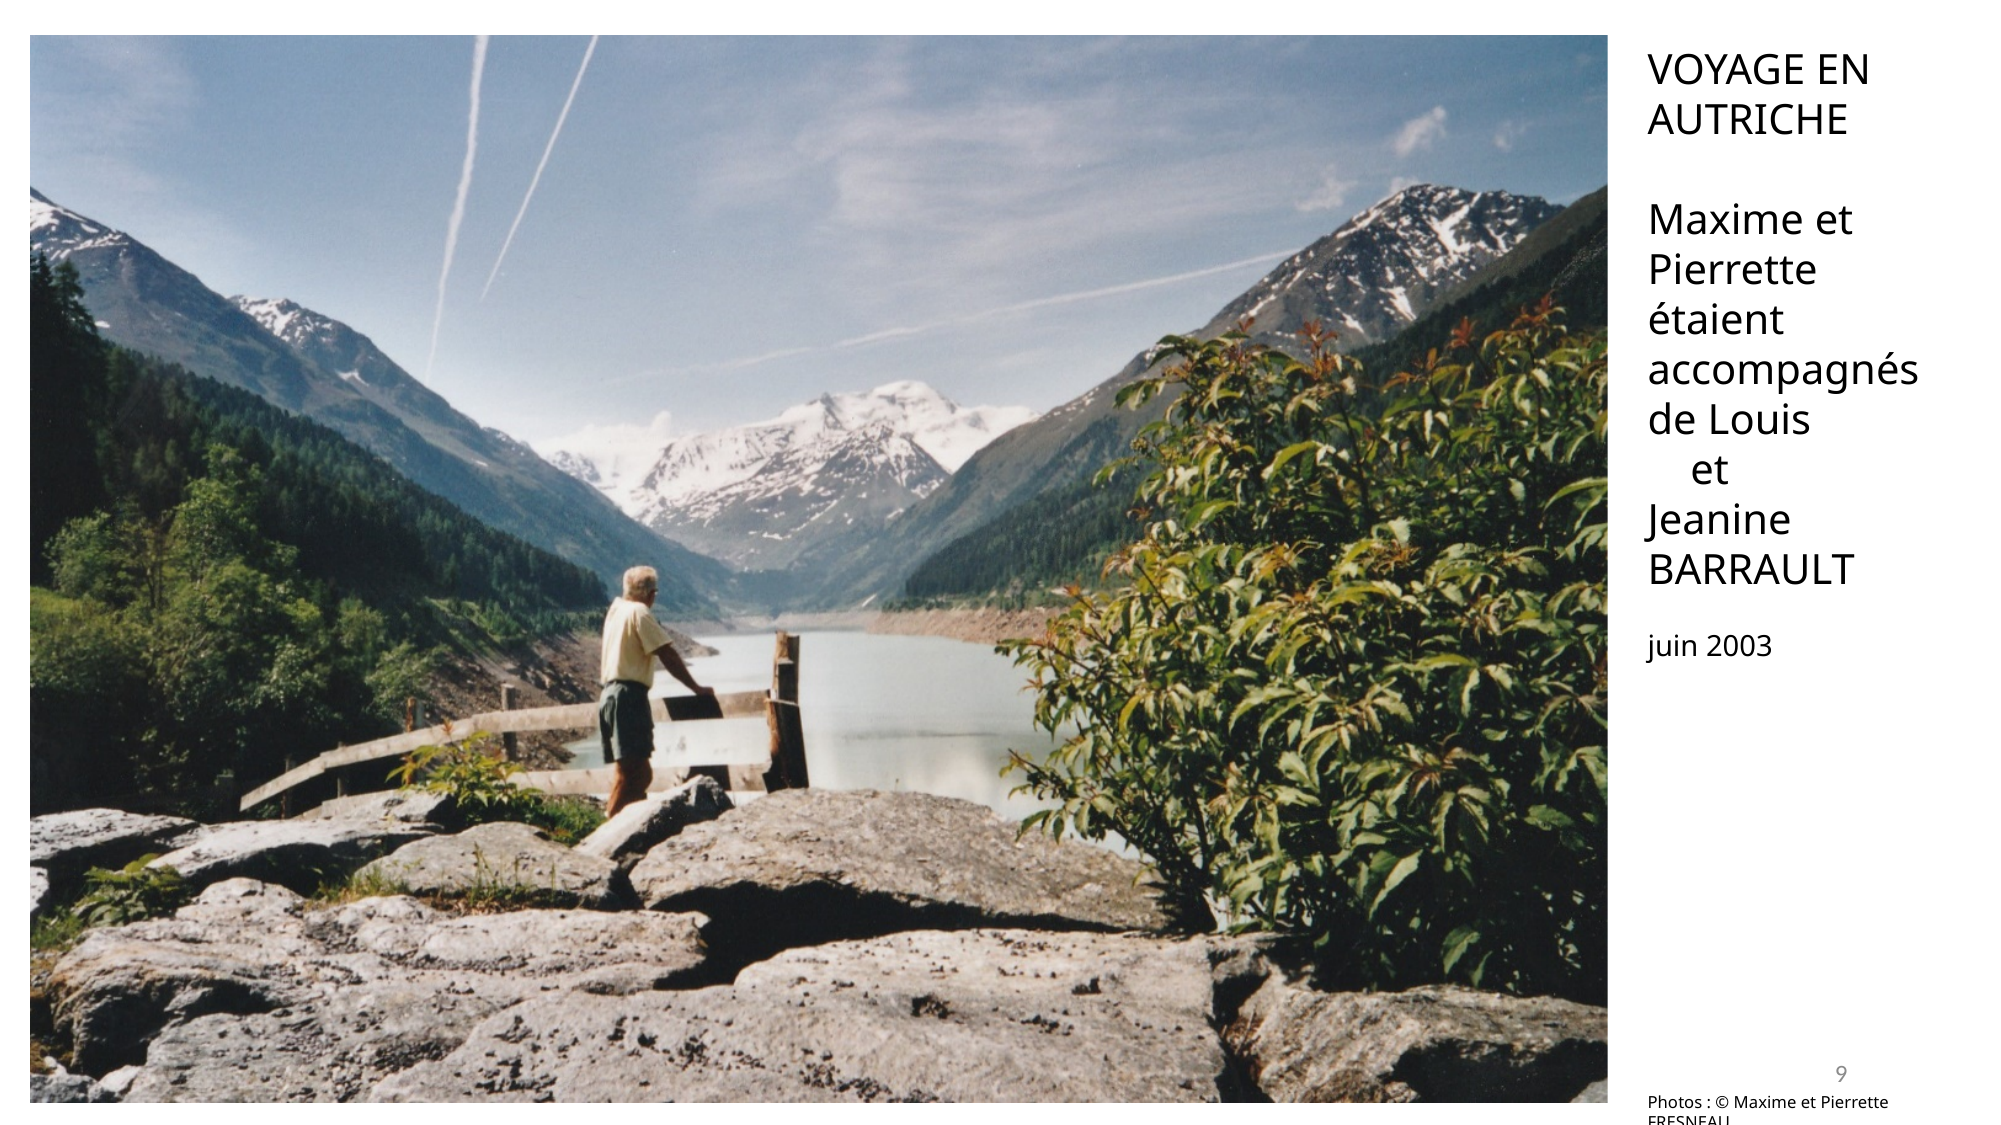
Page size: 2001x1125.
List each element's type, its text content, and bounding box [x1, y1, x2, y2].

slide_number 9 [1608, 1042, 1863, 1103]
picture [30, 35, 1608, 1103]
text_box Photos : © Maxime et Pierrette FRESNEAU. [1632, 1084, 1986, 1125]
text_box VOYAGE EN AUTRICHE Maxime et Pierrette étaient accompagnés de Louis et Jeanine BARRAULT juin 2003 [1632, 35, 1954, 671]
